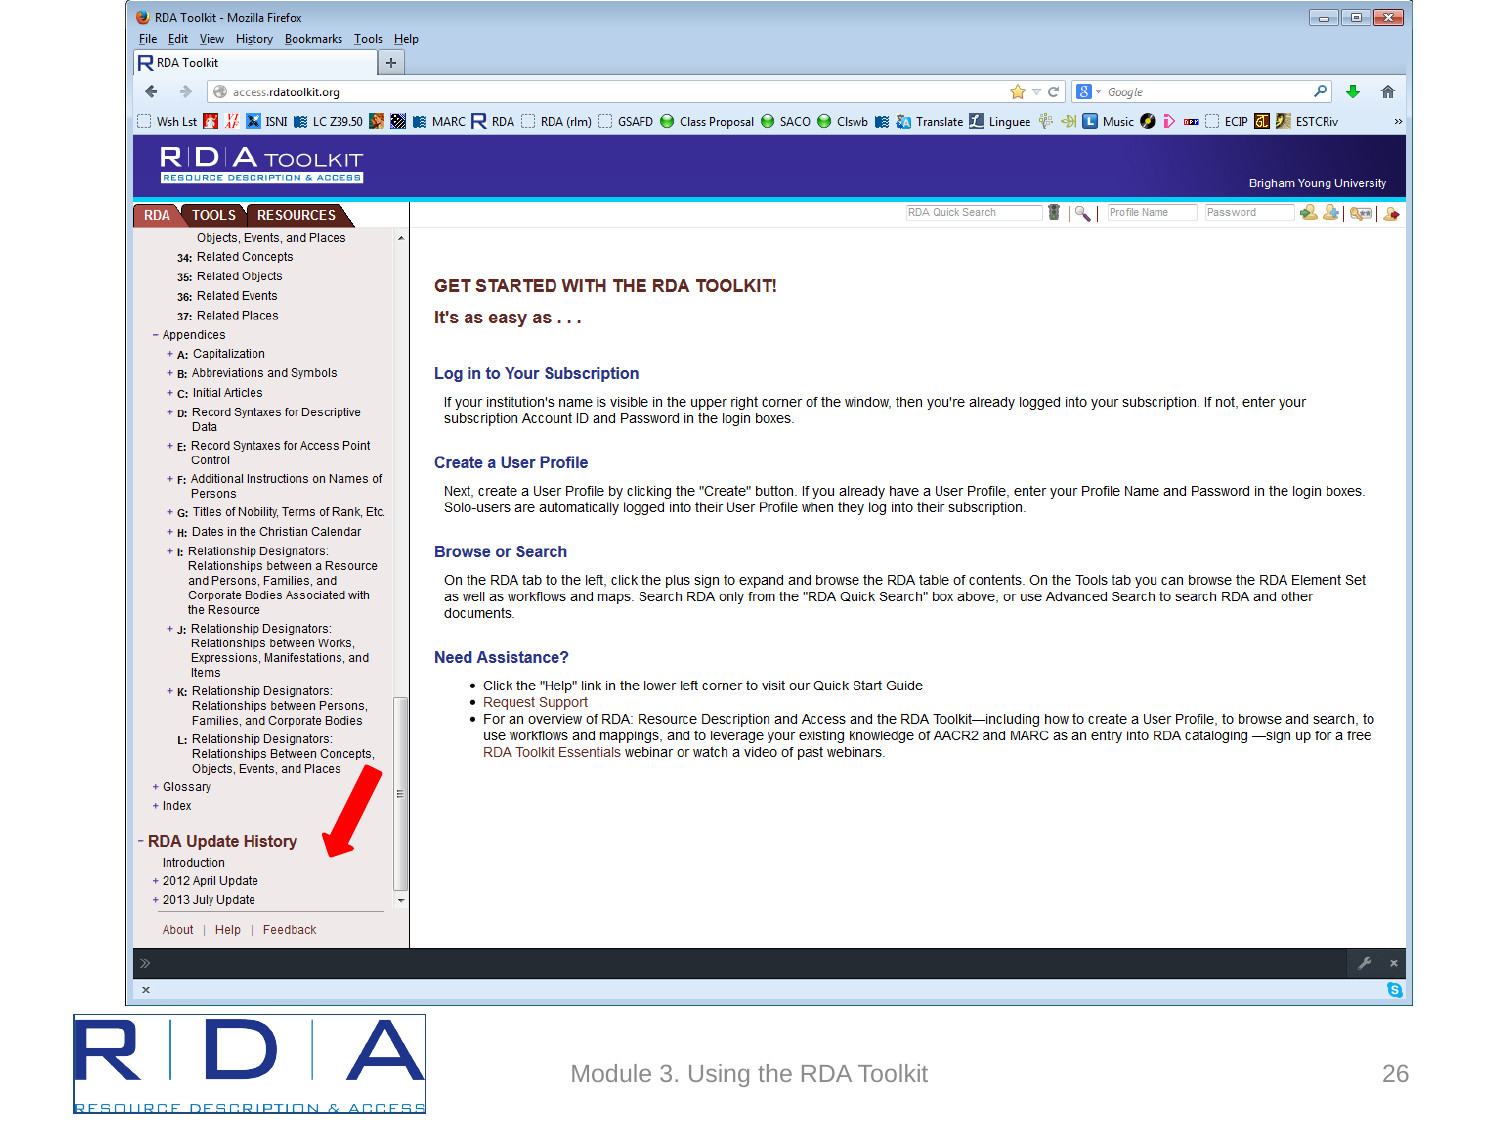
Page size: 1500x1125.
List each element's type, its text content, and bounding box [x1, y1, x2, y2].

slide_number 26 [1074, 1042, 1425, 1103]
footer Module 3. Using the RDA Toolkit [512, 1042, 988, 1103]
picture [124, 0, 1413, 1006]
picture [75, 1015, 425, 1112]
